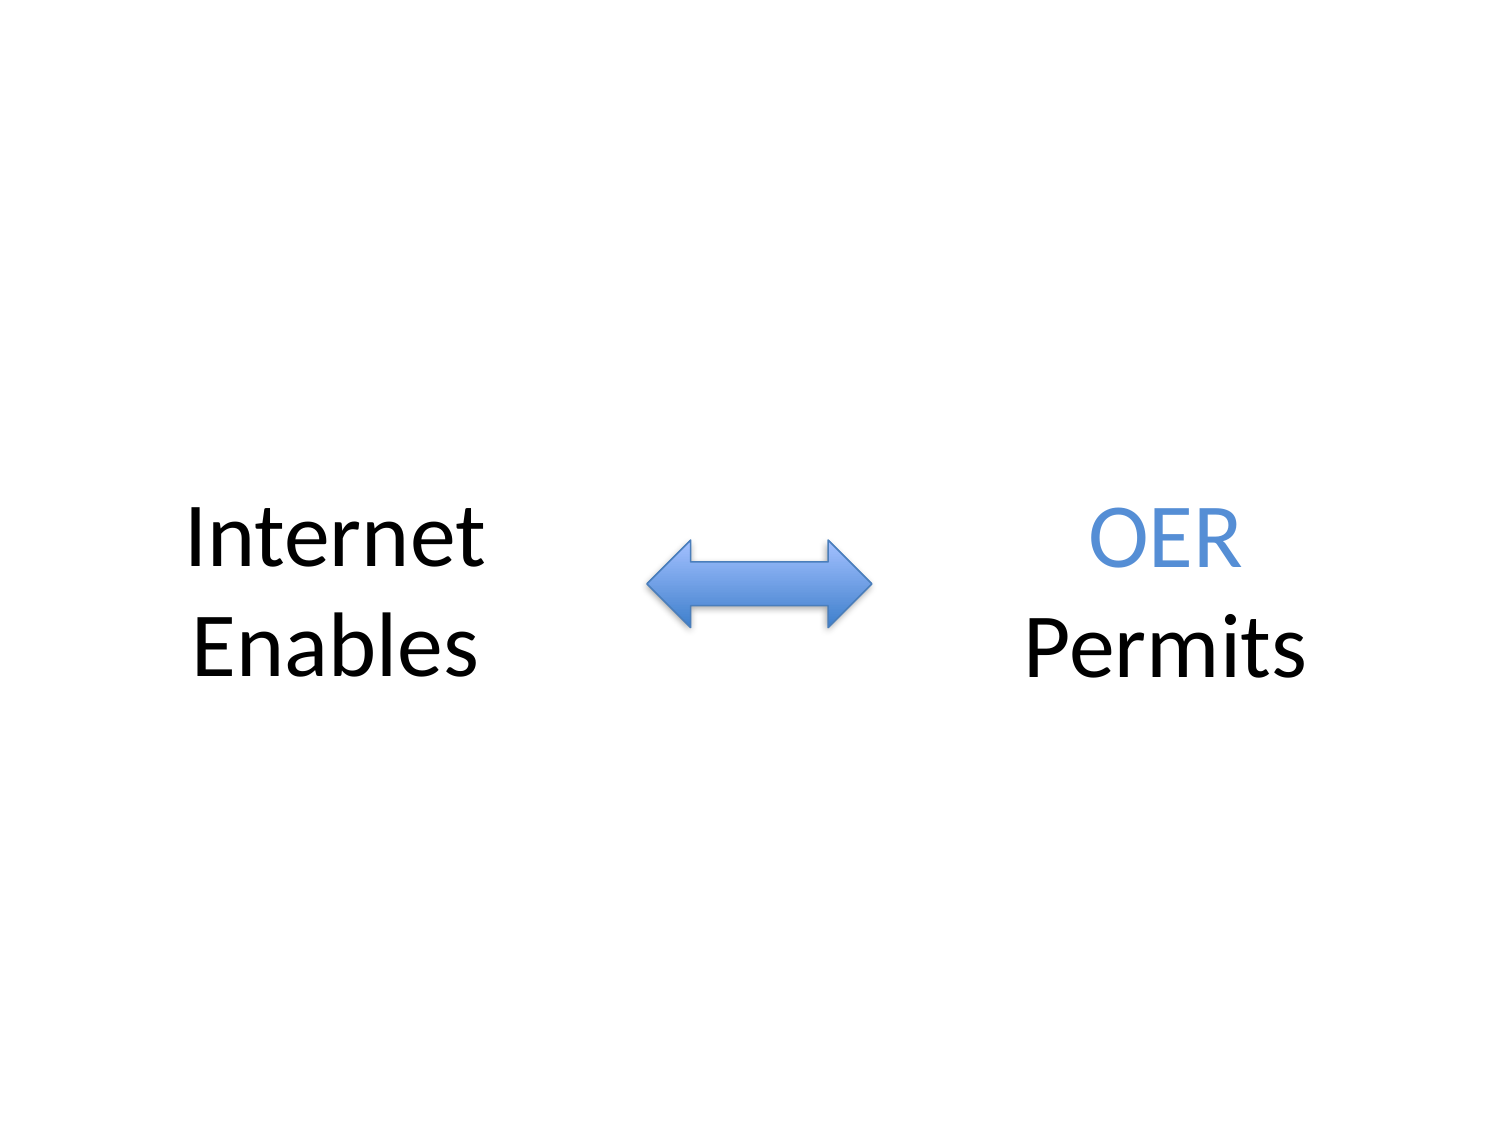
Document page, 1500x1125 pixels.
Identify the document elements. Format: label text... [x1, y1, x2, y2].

text_box OER Permits [890, 465, 1441, 707]
text_box [646, 539, 873, 629]
title Internet Enables [60, 464, 611, 706]
